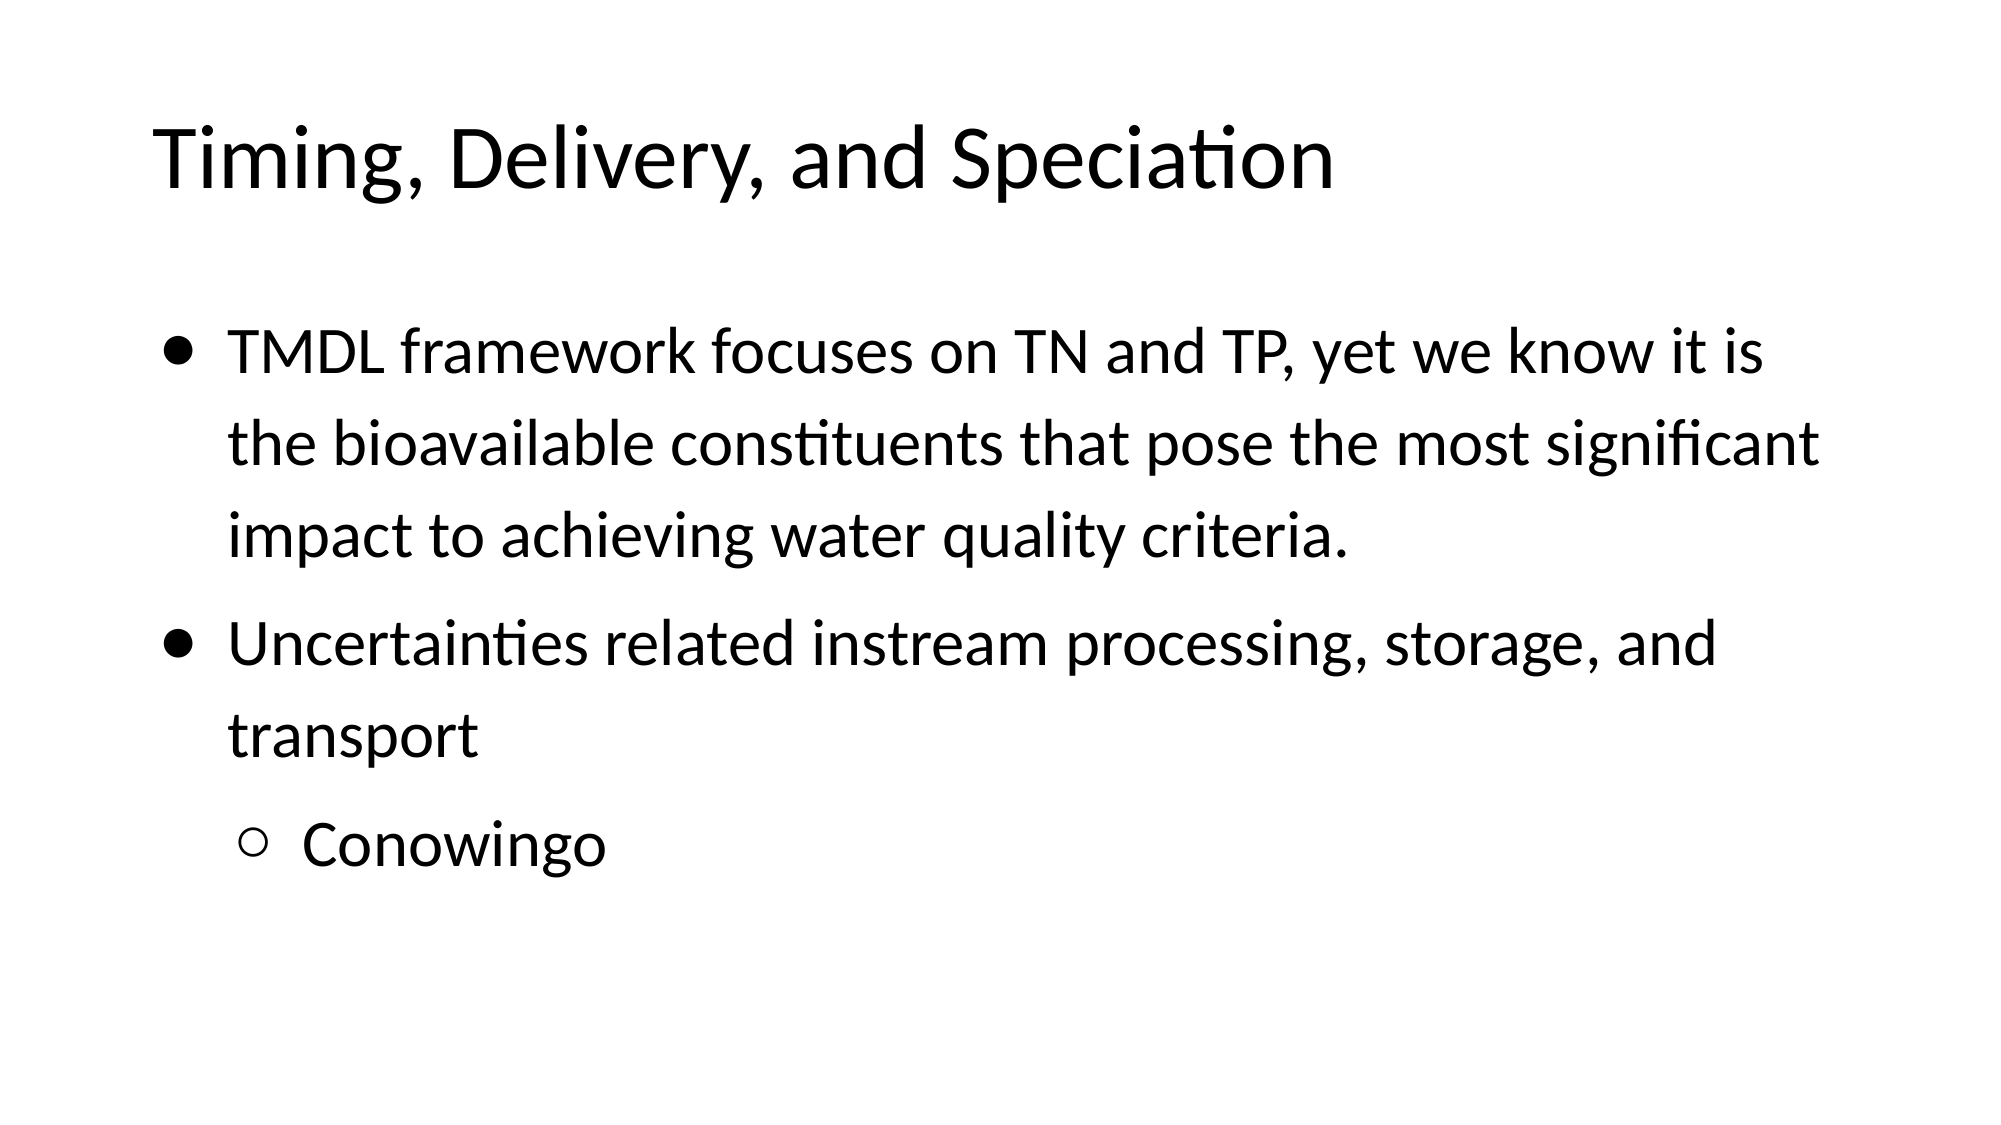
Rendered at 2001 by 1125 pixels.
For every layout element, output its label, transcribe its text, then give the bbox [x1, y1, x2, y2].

list TMDL framework focuses on TN and TP, yet we know it is the bioavailable constituents that pose the most significant impact to achieving water quality criteria. Uncertainties related instream processing, storage, and transport Conowingo [137, 287, 1863, 1001]
title Timing, Delivery, and Speciation [137, 43, 1863, 261]
